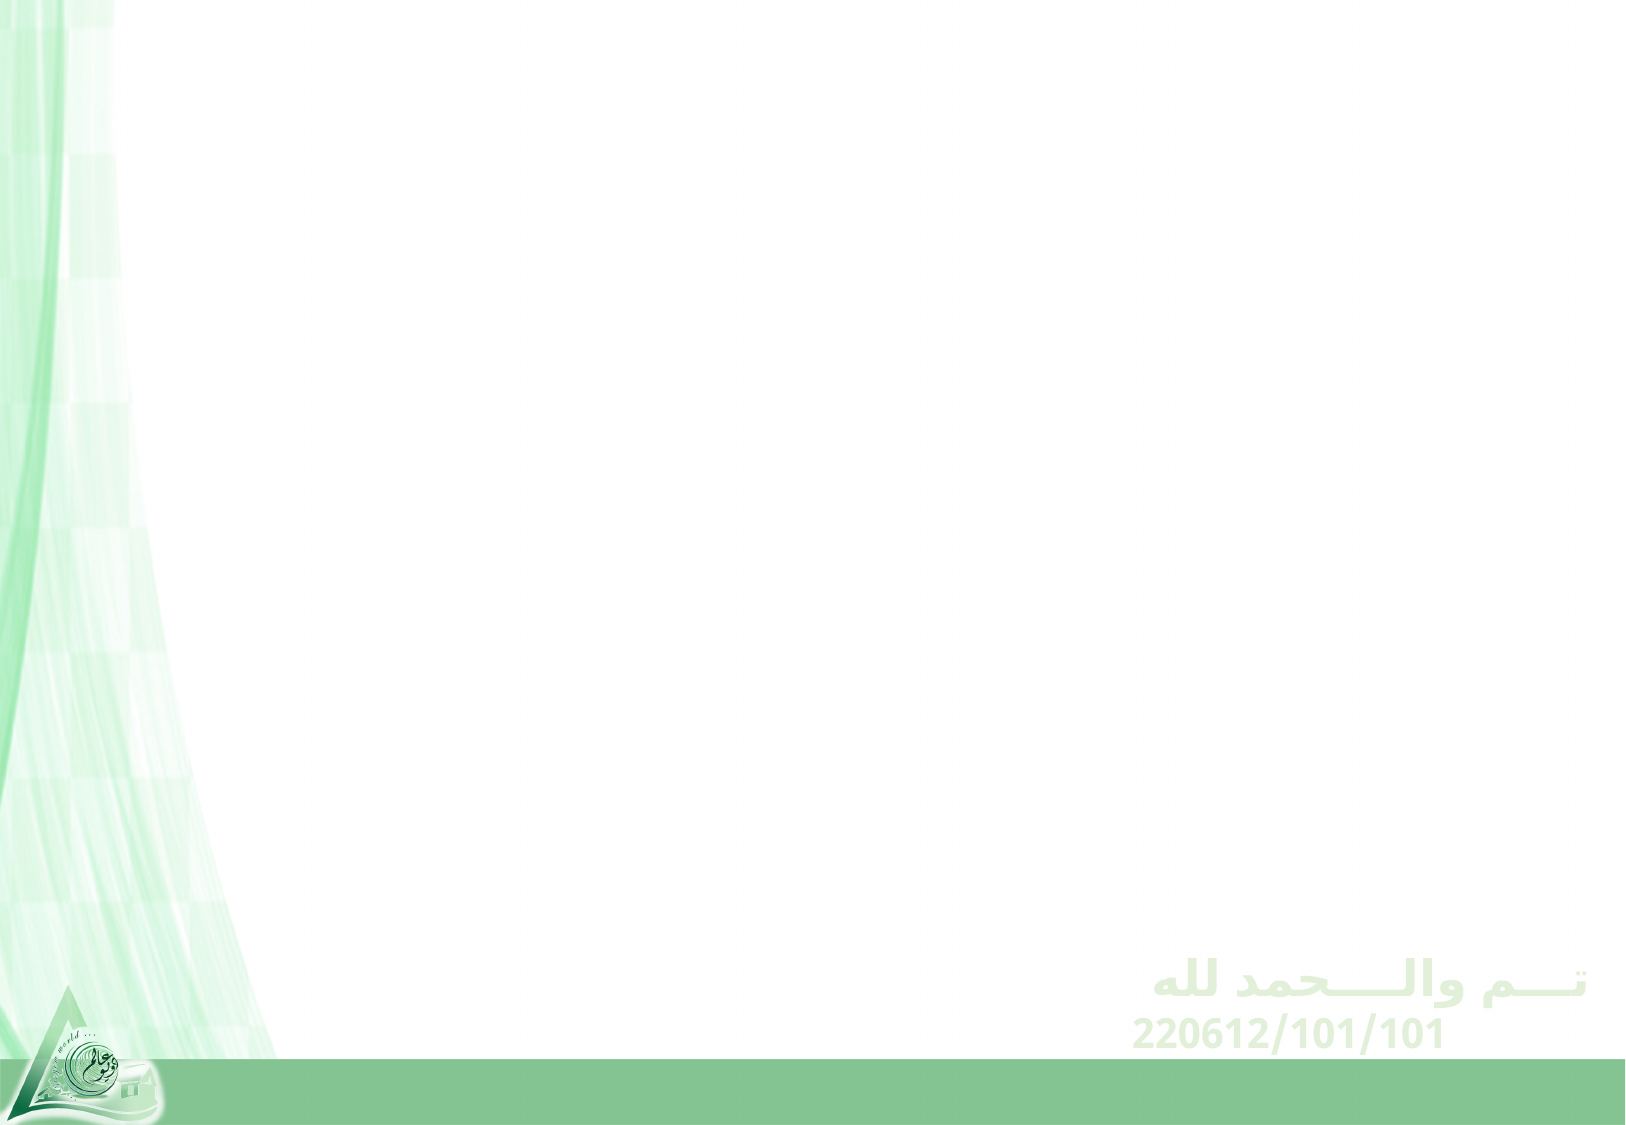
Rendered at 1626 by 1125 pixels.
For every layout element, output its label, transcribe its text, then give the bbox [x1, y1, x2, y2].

text_box تـــم والــــحمد لله 220612/101/101 [1116, 939, 1605, 1065]
picture [0, 0, 1626, 1125]
